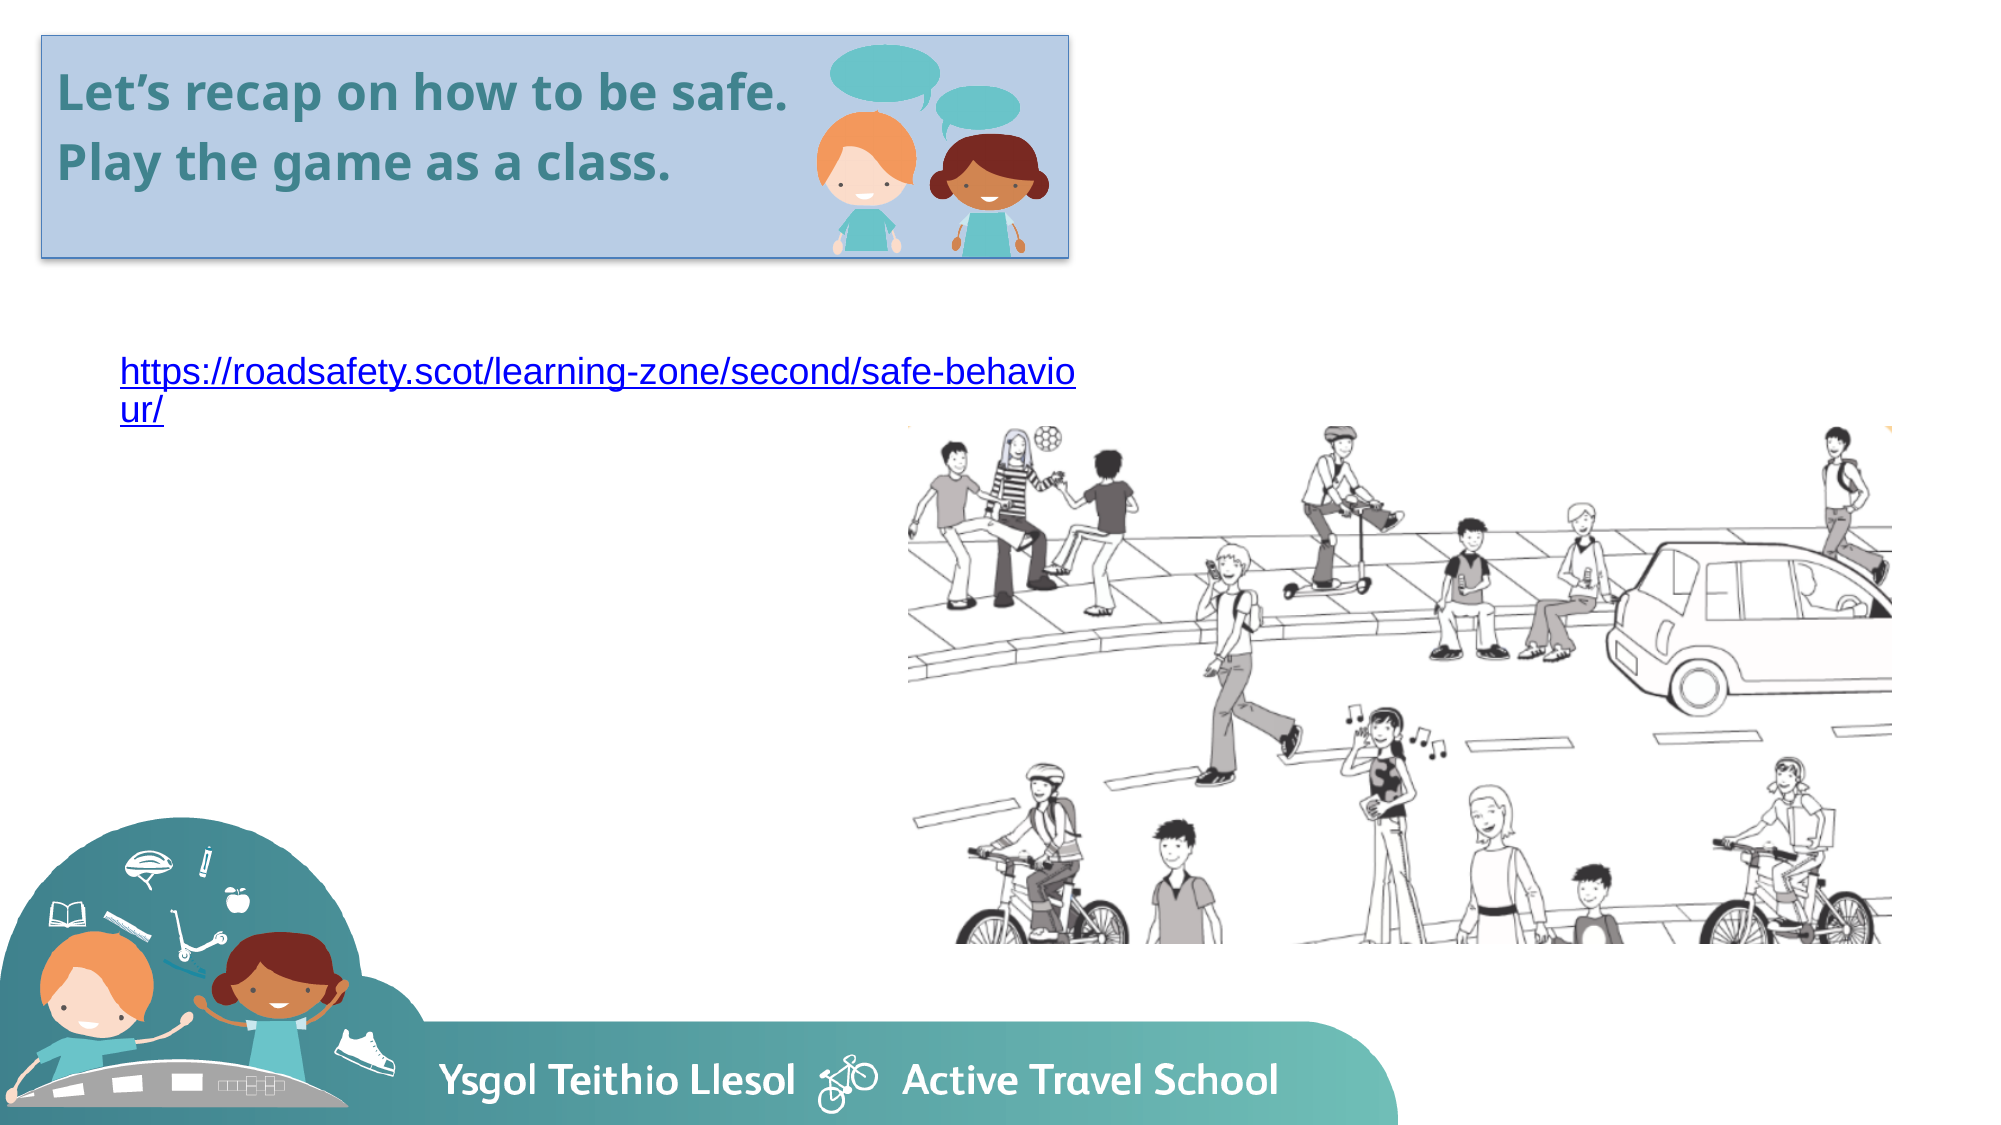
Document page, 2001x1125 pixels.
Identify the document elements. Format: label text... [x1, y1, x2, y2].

text_box Let’s recap on how to be safe. Play the game as a class. [41, 52, 983, 325]
text_box [41, 35, 792, 52]
picture [0, 0, 1892, 1125]
text_box https://roadsafety.scot/learning-zone/second/safe-behaviour/ [105, 340, 1105, 400]
